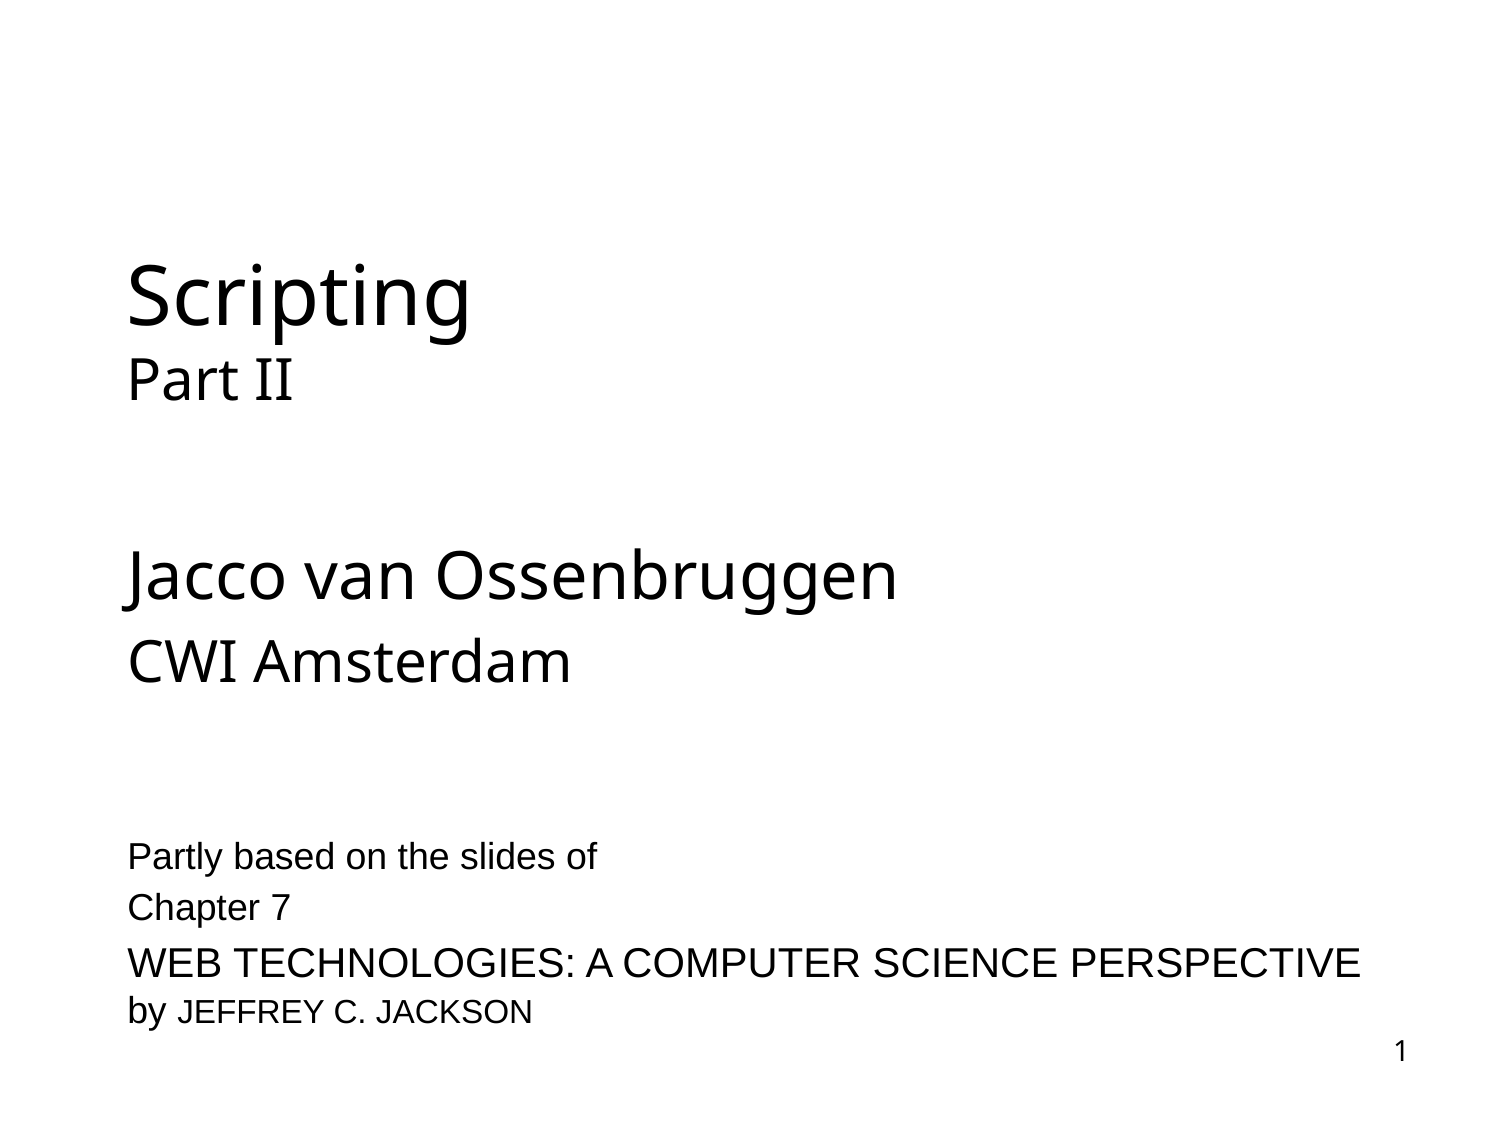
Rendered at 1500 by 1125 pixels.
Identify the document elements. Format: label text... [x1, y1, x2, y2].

title Scripting Part II [111, 225, 1387, 430]
subtitle Jacco van Ossenbruggen CWI Amsterdam [112, 524, 1413, 1013]
slide_number 1 [1074, 1024, 1426, 1103]
text_box Partly based on the slides of Chapter 7 WEB TECHNOLOGIES: A COMPUTER SCIENCE PERSPECTIVE by JEFFREY C. JACKSON [112, 825, 1388, 1074]
